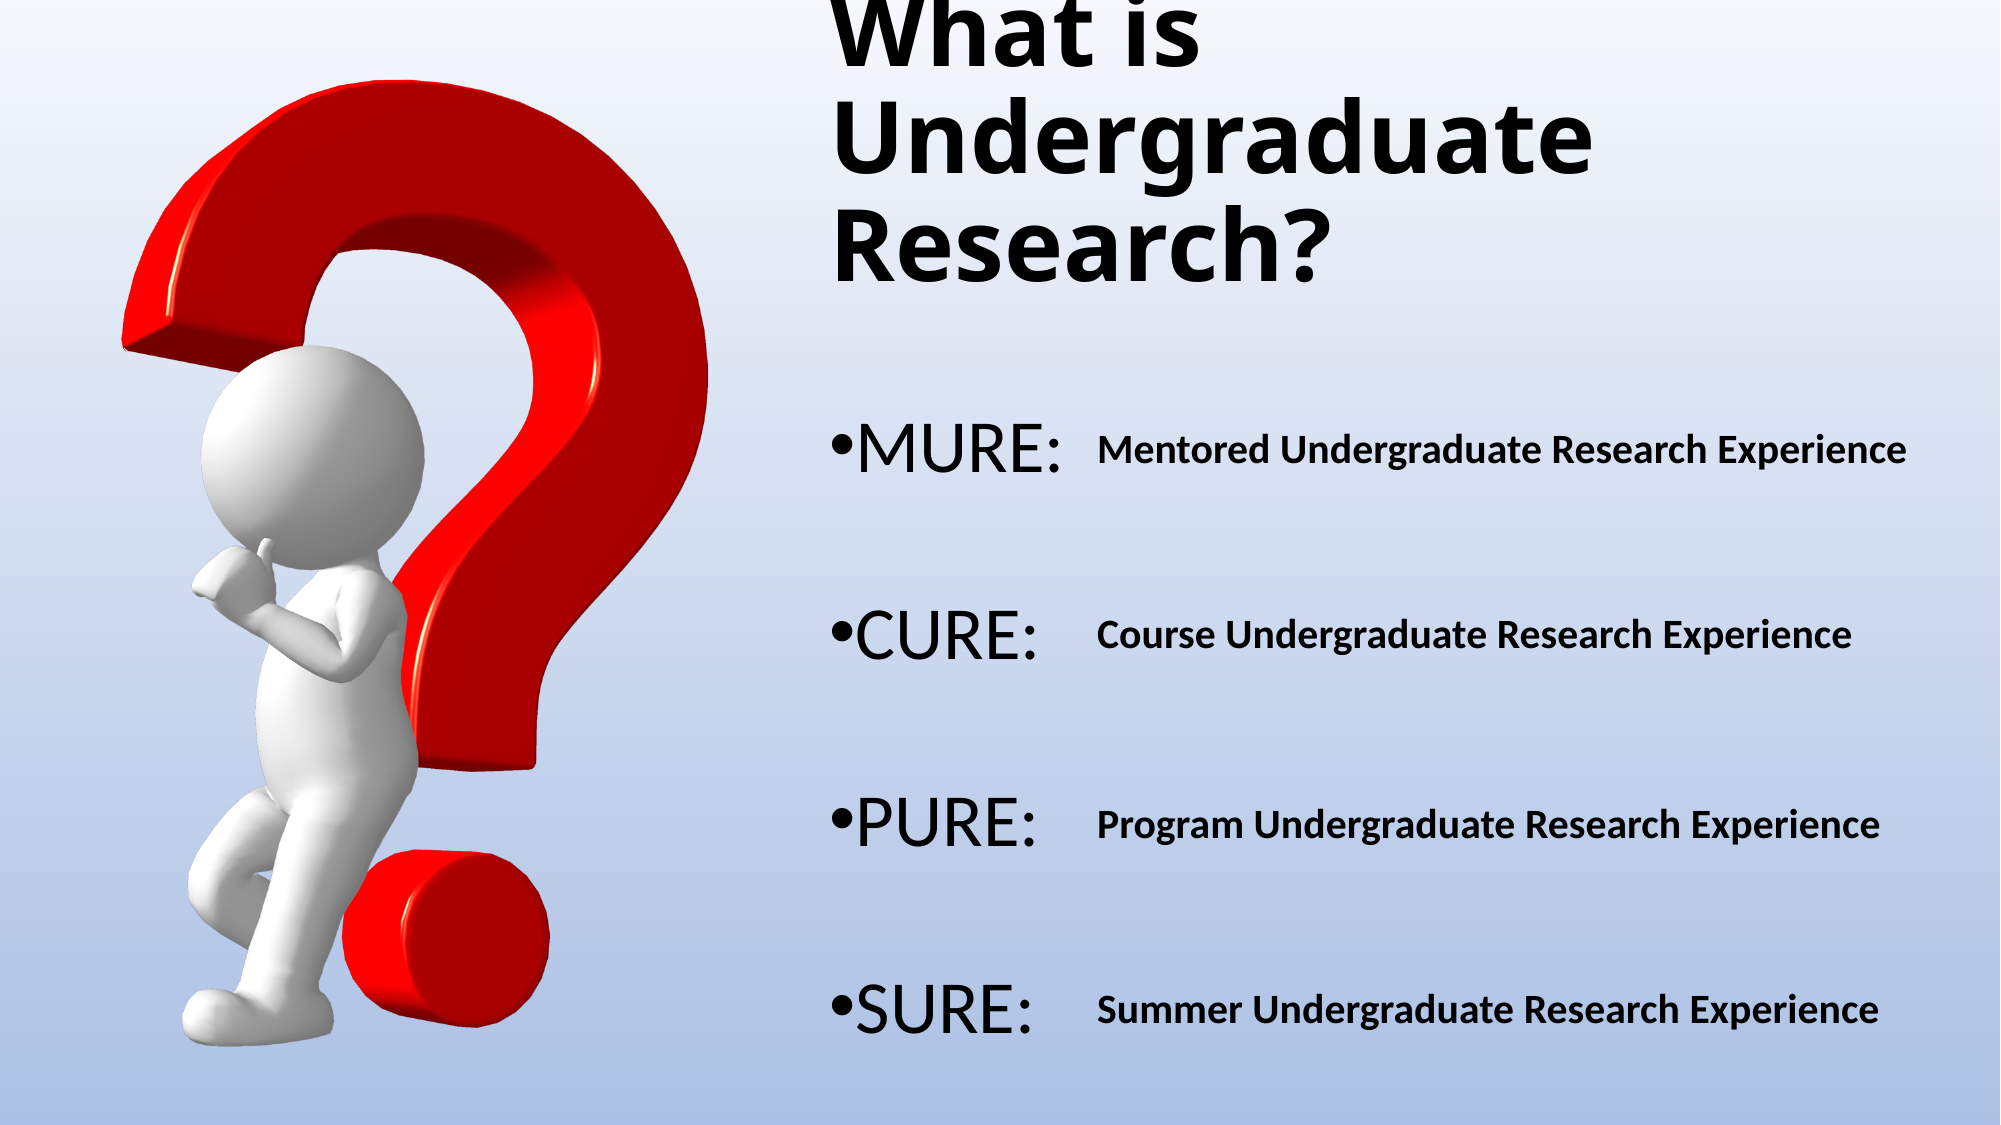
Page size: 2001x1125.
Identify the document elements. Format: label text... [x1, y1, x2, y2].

picture [72, 62, 749, 1062]
text_box MURE: CURE: PURE: SURE: [814, 399, 1895, 1062]
title What is Undergraduate Research? [814, 62, 1892, 311]
text_box Mentored Undergraduate Research Experience Course Undergraduate Research Experience Program Undergraduate Research Experience Summer Undergraduate Research Experience [1082, 414, 1927, 1040]
